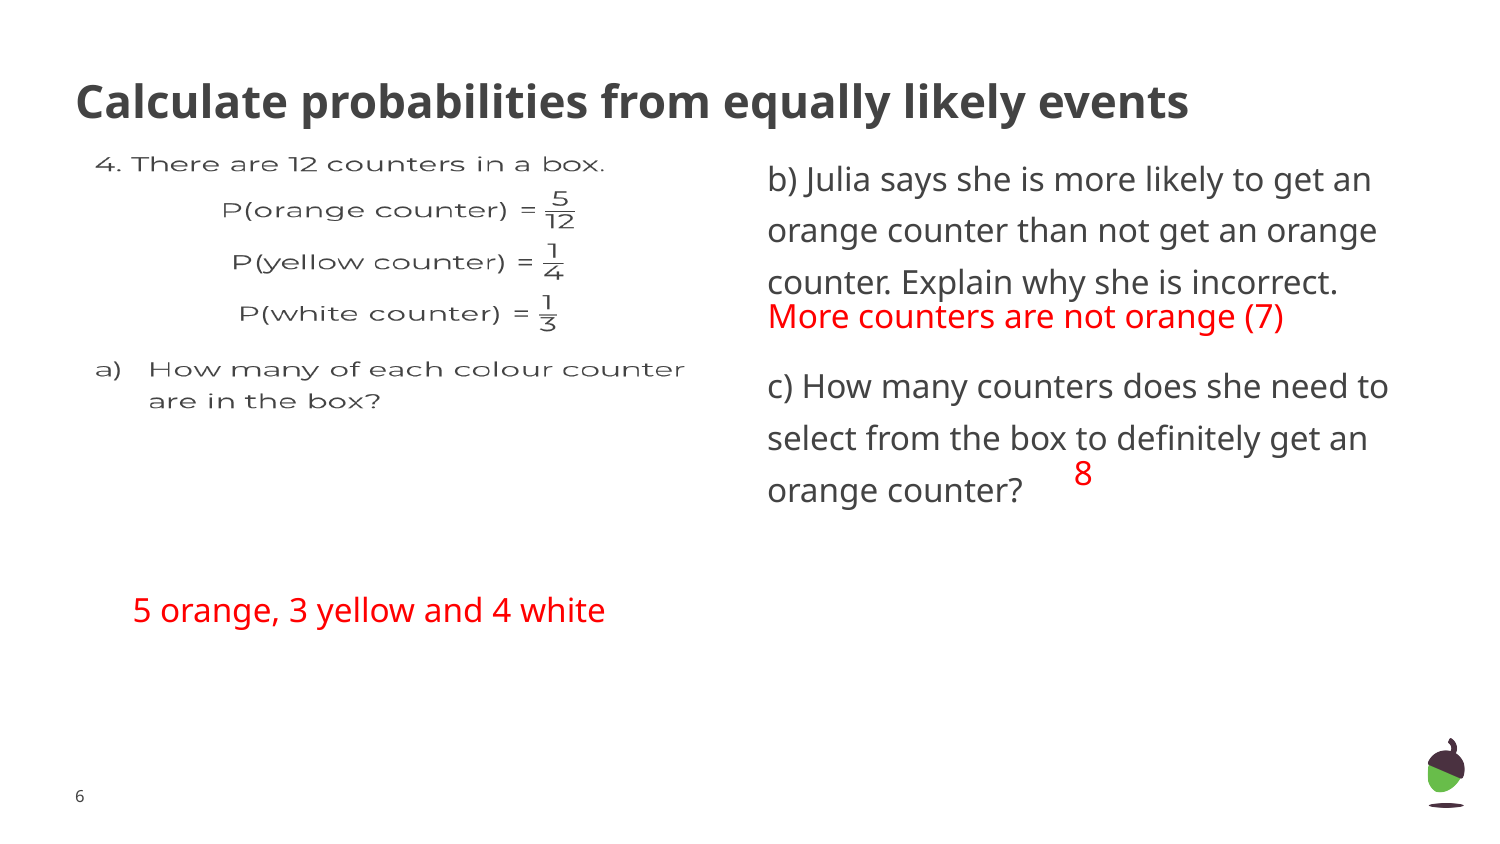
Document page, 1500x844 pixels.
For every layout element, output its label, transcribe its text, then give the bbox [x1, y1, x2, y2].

text_box 5 orange, 3 yellow and 4 white [117, 582, 680, 638]
title Calculate probabilities from equally likely events [75, 64, 1485, 143]
text_box 8 [1059, 444, 1120, 500]
slide_number 6 [75, 786, 194, 816]
text_box More counters are not orange (7) [752, 287, 1357, 344]
text_box b) Julia says she is more likely to get an orange counter than not get an orange counter. Explain why she is incorrect. c) How many counters does she need to select from the box to definitely get an orange counter? [767, 145, 1464, 820]
list [75, 145, 714, 820]
